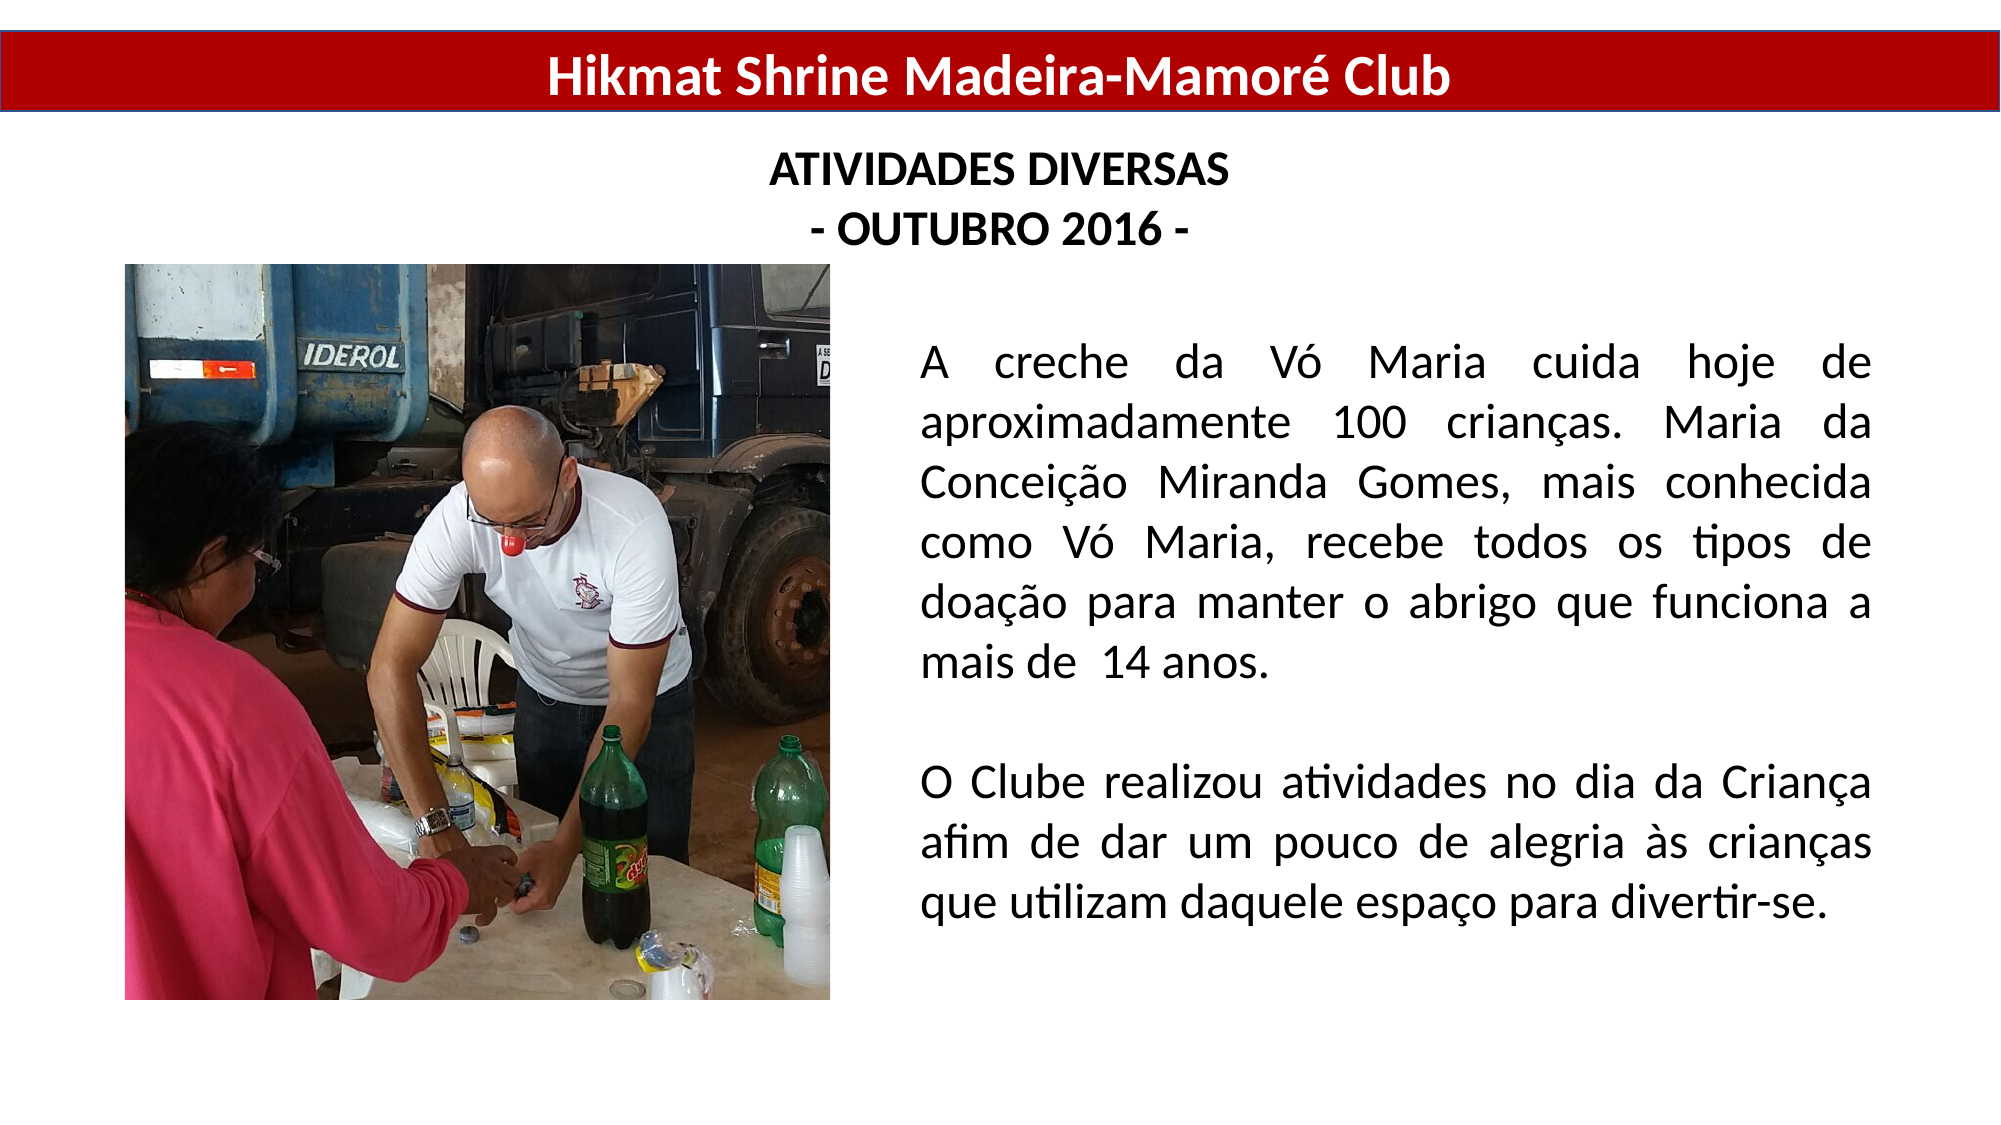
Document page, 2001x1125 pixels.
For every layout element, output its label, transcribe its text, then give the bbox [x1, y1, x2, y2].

picture [124, 264, 831, 1000]
text_box ATIVIDADES DIVERSAS - OUTUBRO 2016 - [0, 128, 2000, 264]
text_box A creche da Vó Maria cuida hoje de aproximadamente 100 crianças. Maria da Conceição Miranda Gomes, mais conhecida como Vó Maria, recebe todos os tipos de doação para manter o abrigo que funciona a mais de 14 anos. O Clube realizou atividades no dia da Criança afim de dar um pouco de alegria às crianças que utilizam daquele espaço para divertir-se. [831, 321, 1888, 937]
